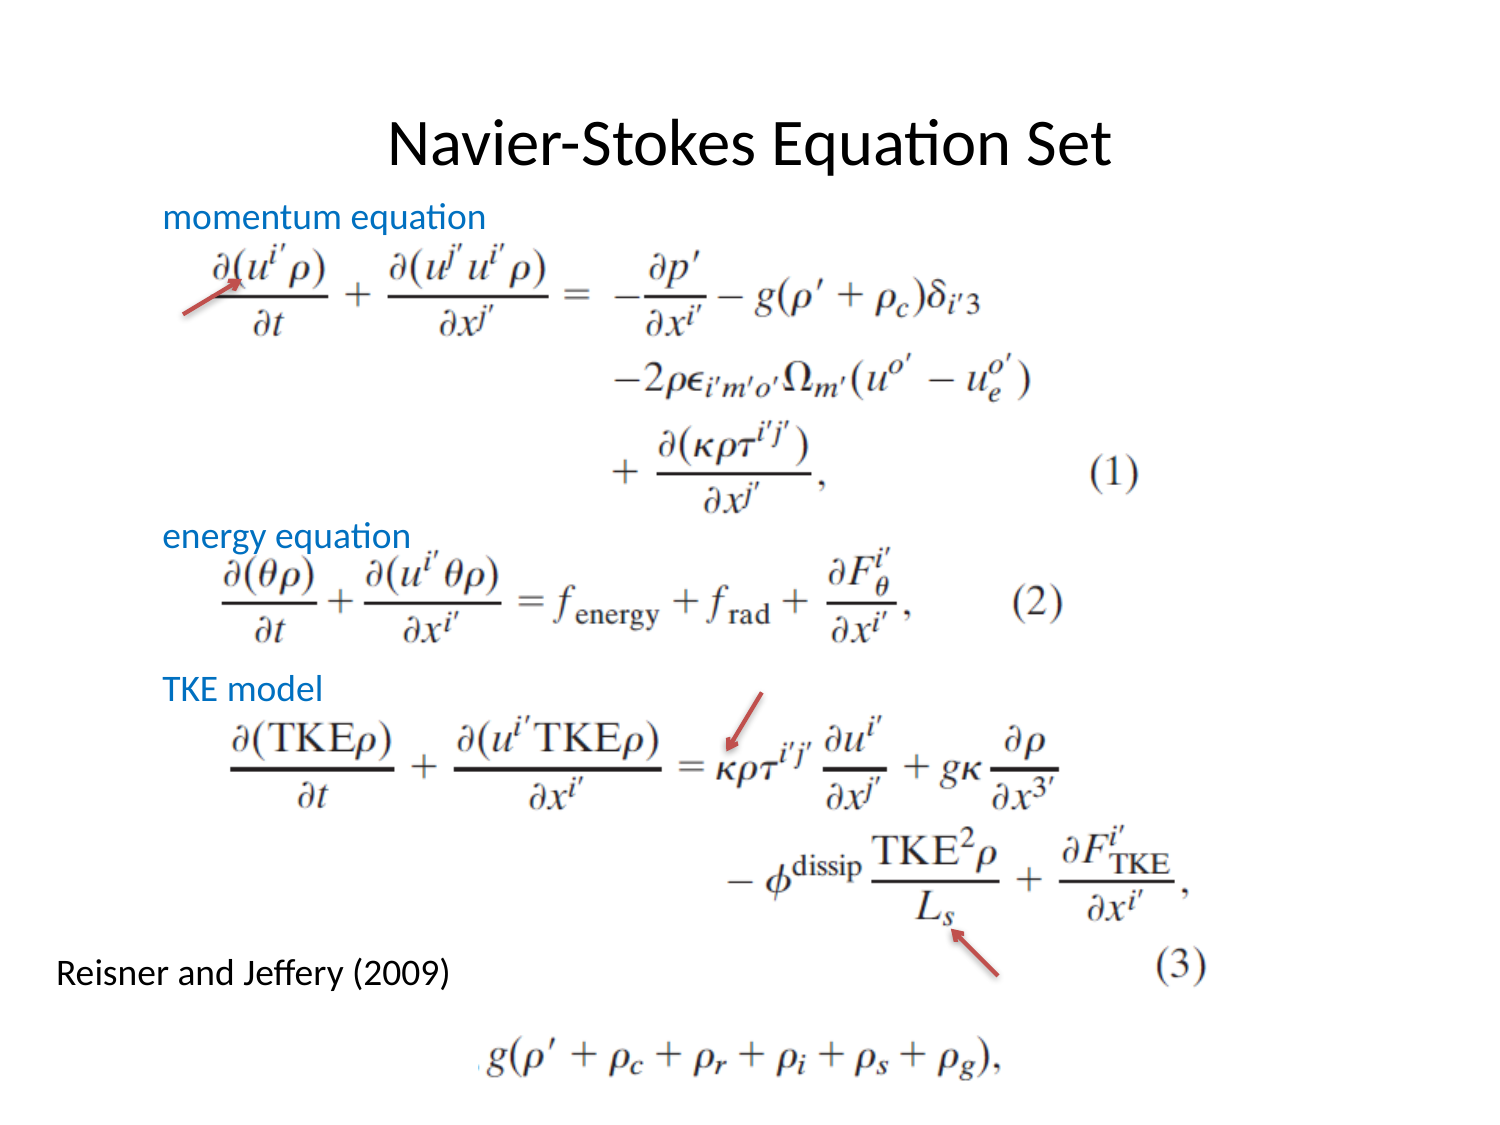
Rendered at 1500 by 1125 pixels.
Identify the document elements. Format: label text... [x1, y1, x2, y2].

picture [218, 692, 1225, 1026]
picture [477, 1034, 1004, 1084]
text_box TKE model [147, 656, 727, 717]
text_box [726, 692, 762, 752]
text_box momentum equation [147, 184, 727, 245]
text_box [182, 278, 243, 315]
text_box energy equation [147, 503, 189, 564]
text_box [950, 928, 999, 977]
text_box Reisner and Jeffery (2009) [41, 940, 213, 1001]
picture [182, 231, 1163, 678]
title Navier-Stokes Equation Set [75, 45, 1425, 233]
